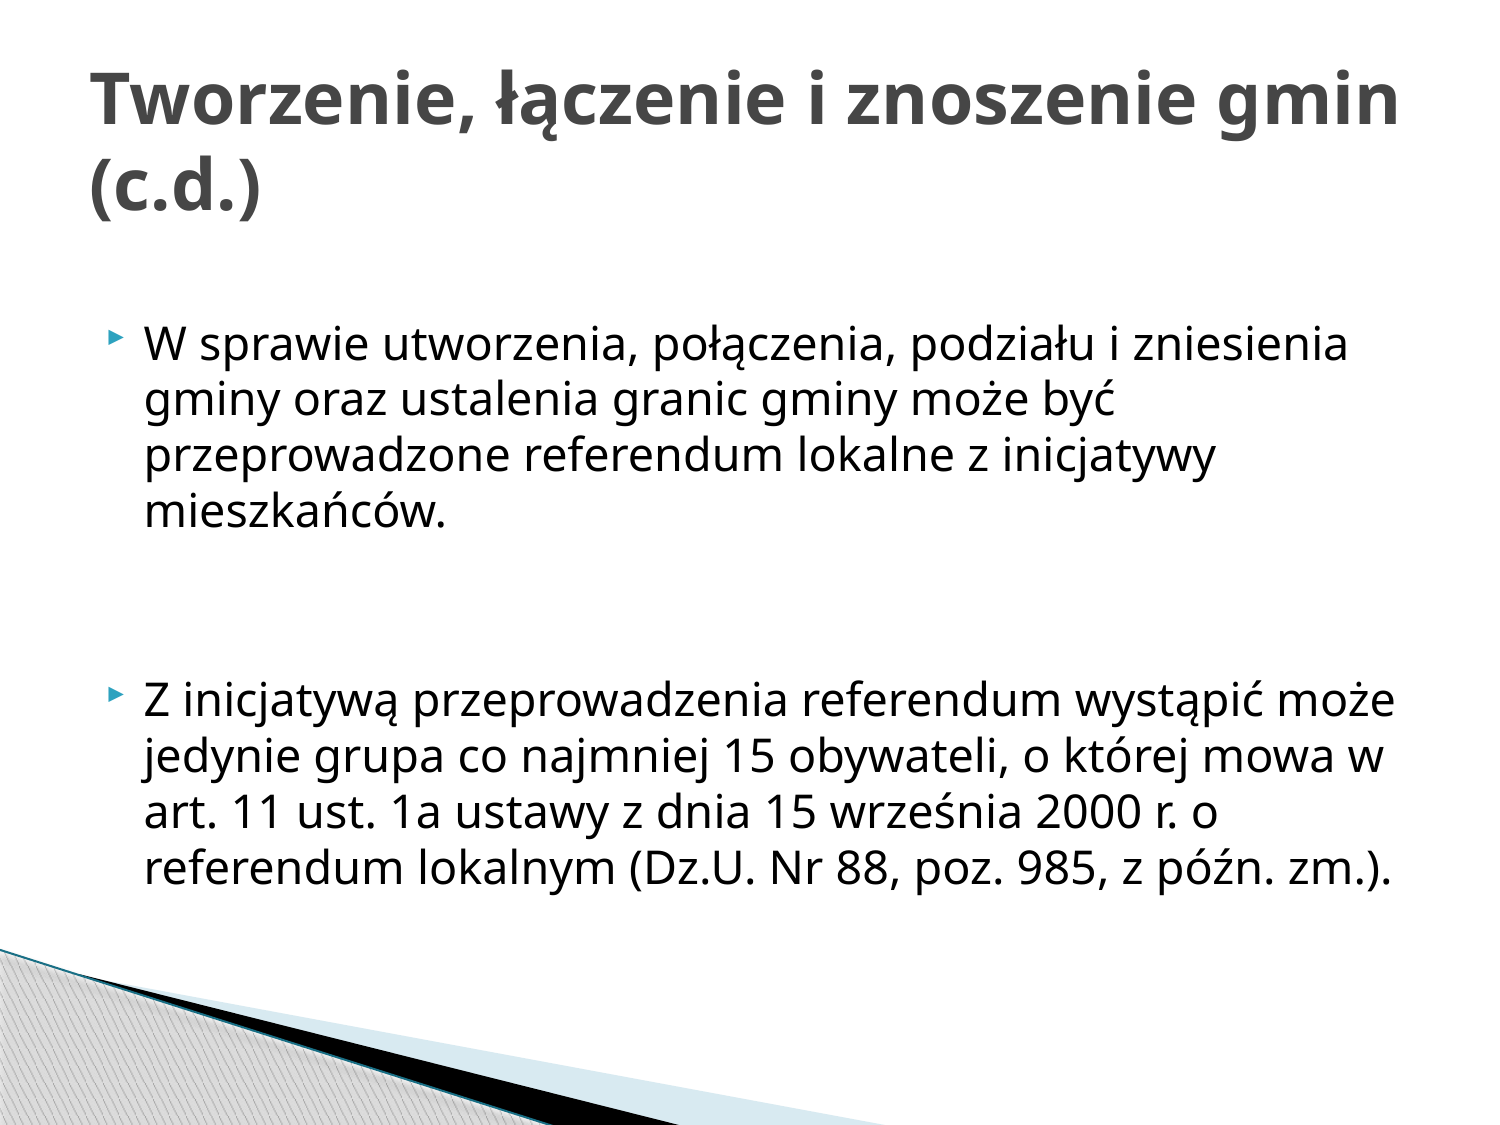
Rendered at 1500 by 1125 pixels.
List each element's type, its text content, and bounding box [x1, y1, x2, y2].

list W sprawie utworzenia, połączenia, podziału i zniesienia gminy oraz ustalenia granic gminy może być przeprowadzone referendum lokalne z inicjatywy mieszkańców. Z inicjatywą przeprowadzenia referendum wystąpić może jedynie grupa co najmniej 15 obywateli, o której mowa w art. 11 ust. 1a ustawy z dnia 15 września 2000 r. o referendum lokalnym (Dz.U. Nr 88, poz. 985, z późn. zm.). [75, 243, 1425, 986]
title Tworzenie, łączenie i znoszenie gmin (c.d.) [75, 45, 1425, 233]
